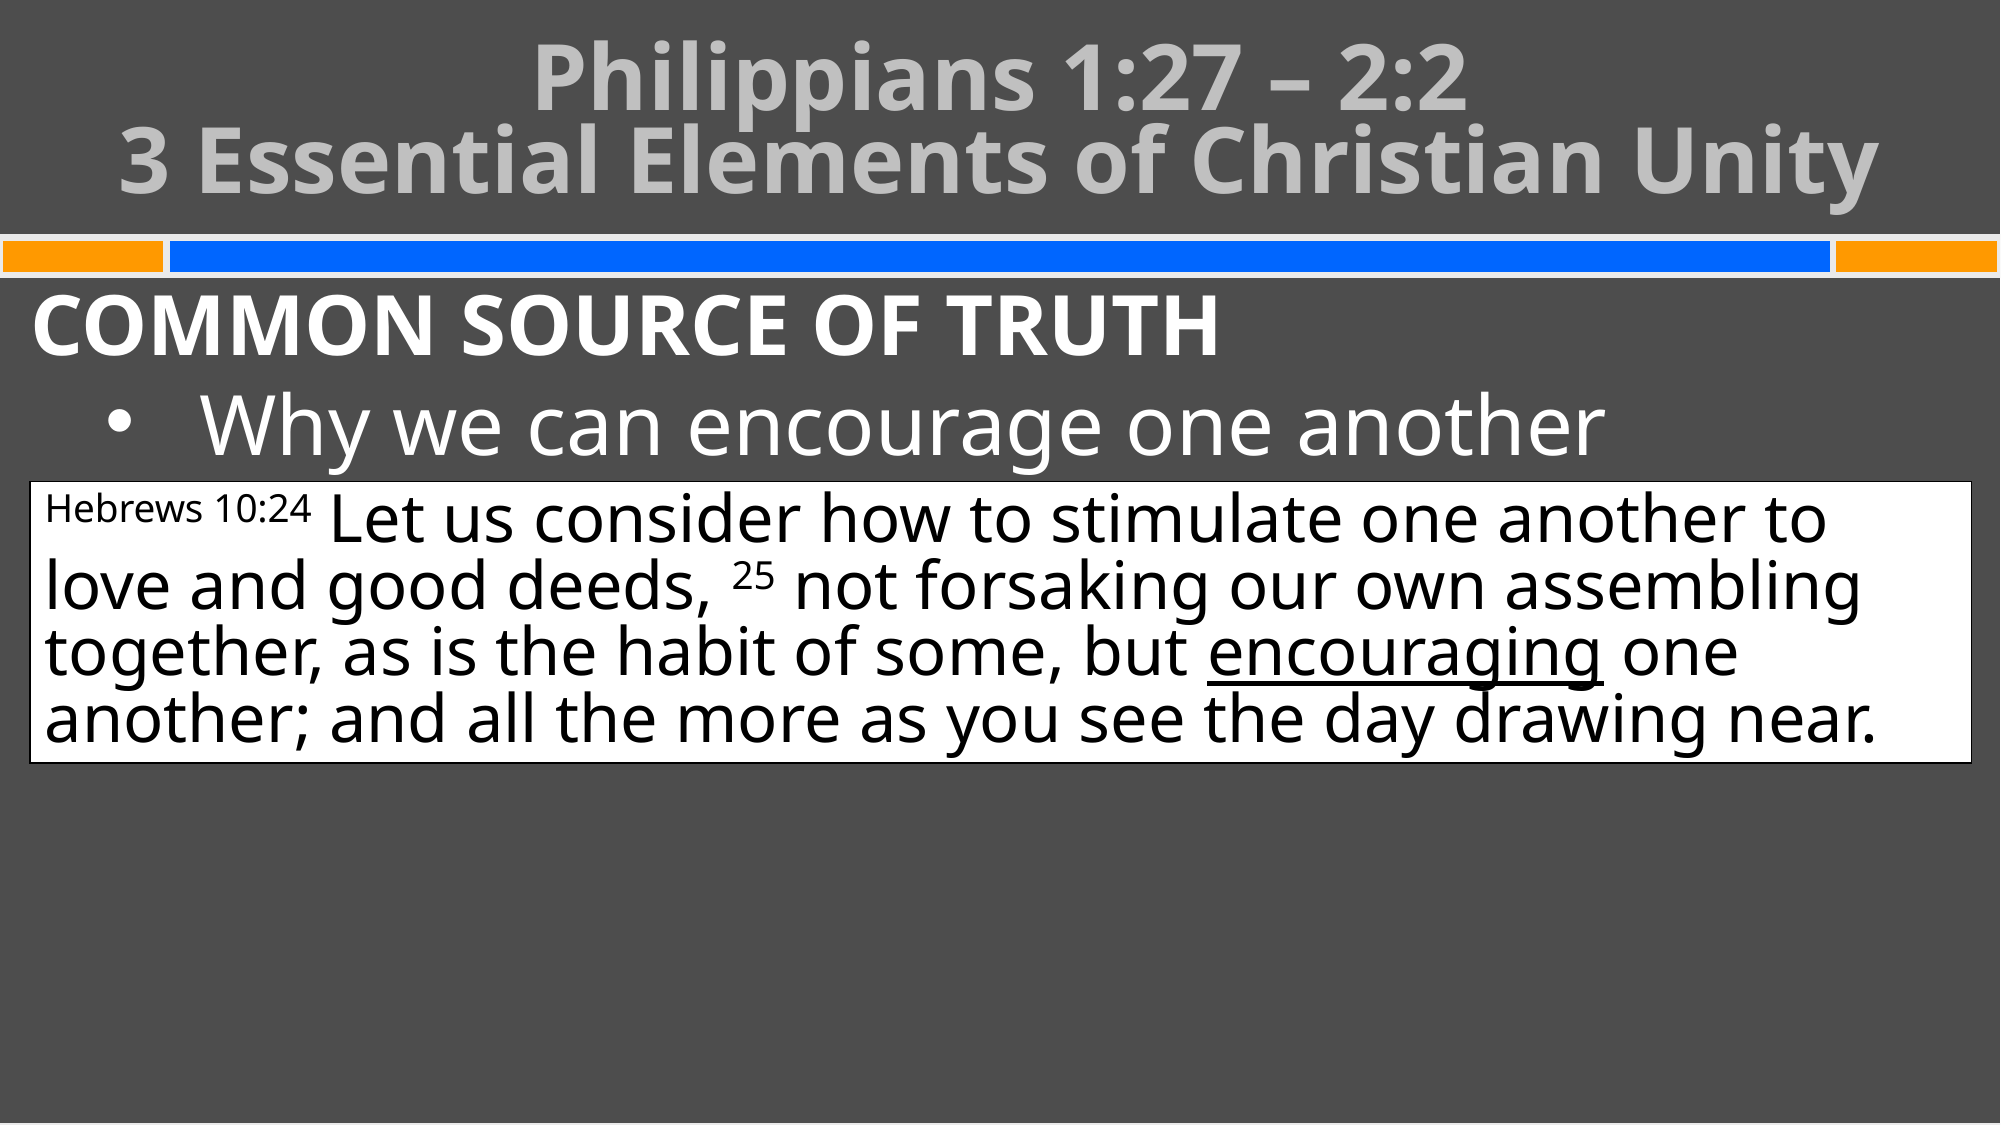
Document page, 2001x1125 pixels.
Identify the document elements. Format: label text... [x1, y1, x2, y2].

text_box Hebrews 10:24 Let us consider how to stimulate one another to love and good deeds, 25 not forsaking our own assembling together, as is the habit of some, but encouraging one another; and all the more as you see the day drawing near. [29, 481, 1972, 764]
title Philippians 1:27 – 2:2 3 Essential Elements of Christian Unity [99, 44, 1901, 213]
list COMMON SOURCE OF TRUTH Why we can encourage one another [15, 291, 1958, 1096]
